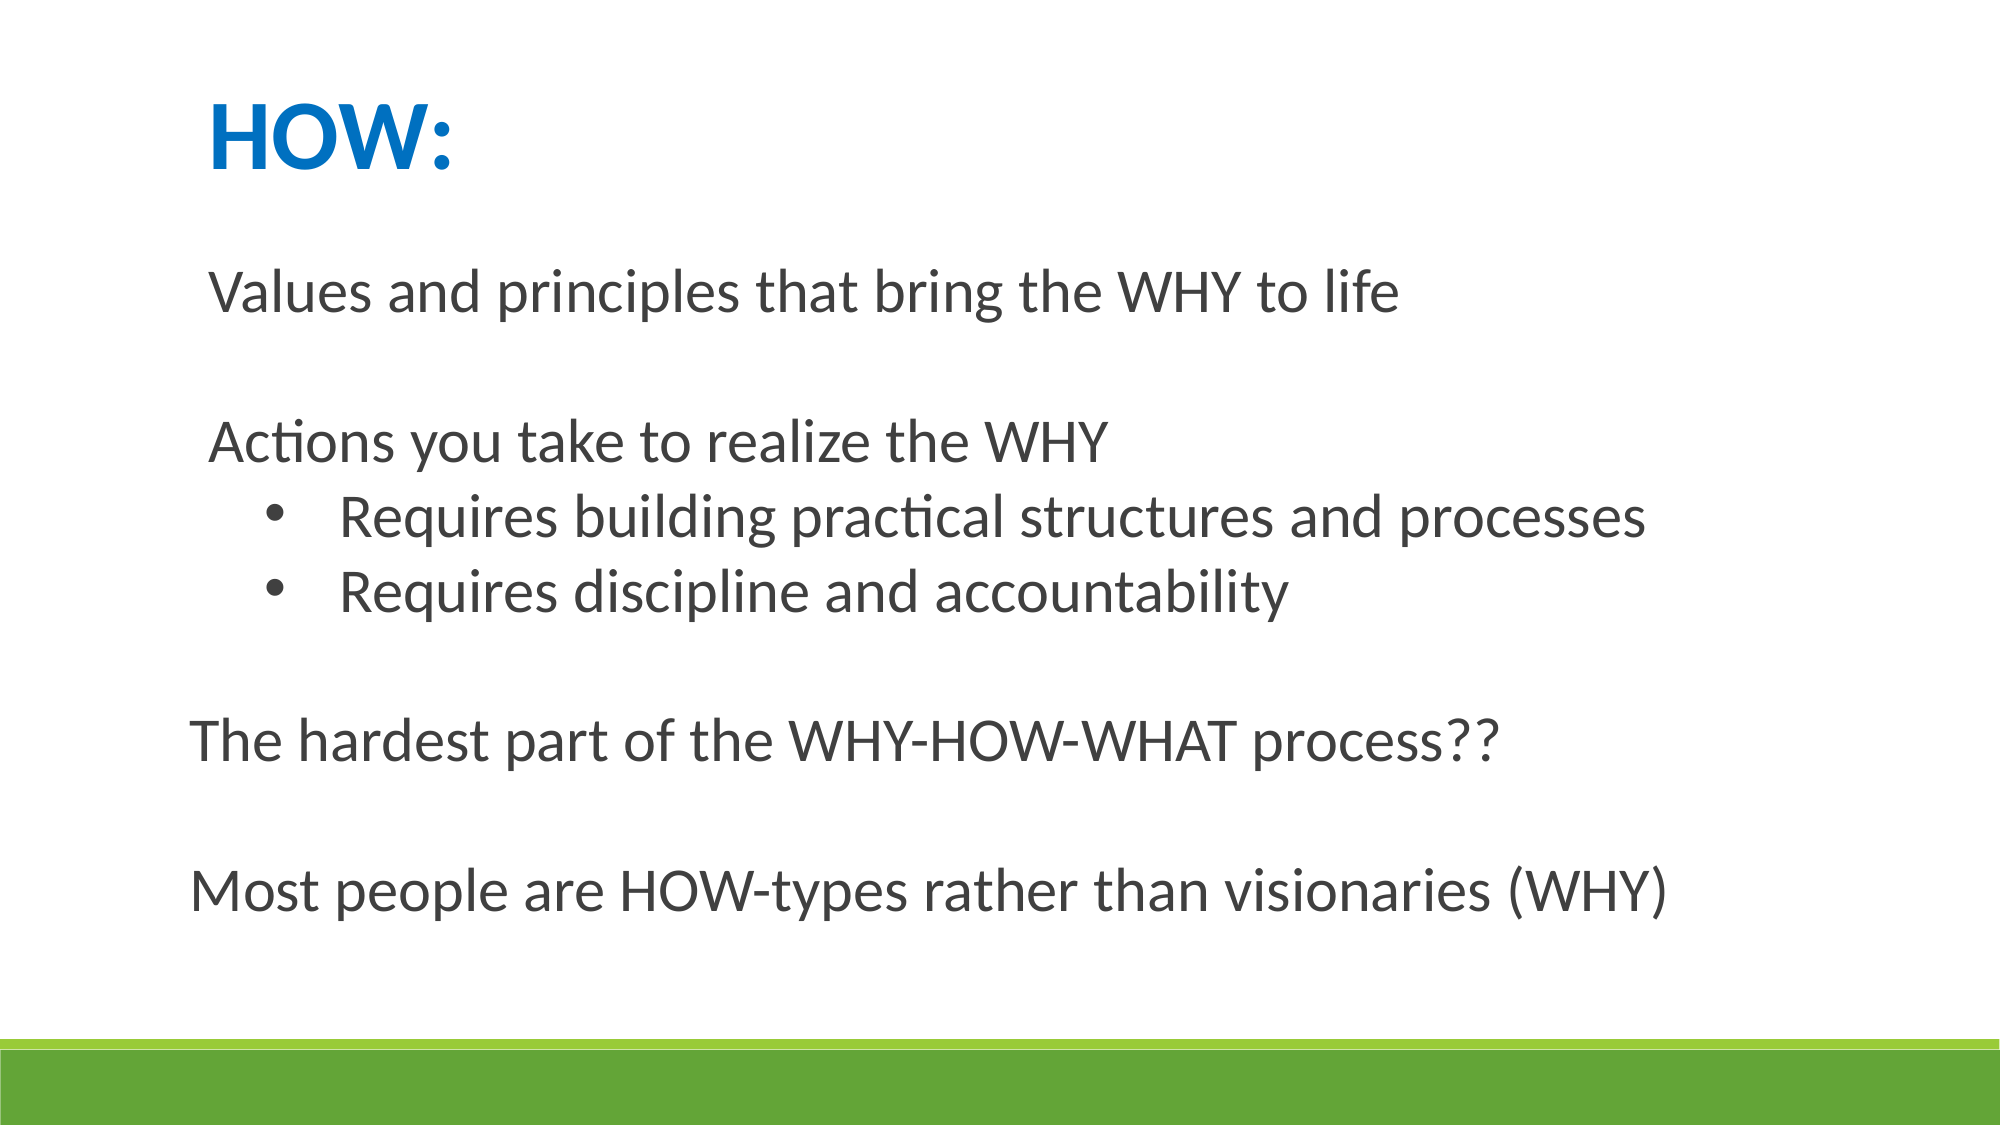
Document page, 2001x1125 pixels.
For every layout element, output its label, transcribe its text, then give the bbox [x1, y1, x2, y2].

text_box HOW: Values and principles that bring the WHY to life Actions you take to realize the WHY Requires building practical structures and processes Requires discipline and accountability The hardest part of the WHY-HOW-WHAT process?? Most people are HOW-types rather than visionaries (WHY) [174, 62, 1825, 1125]
